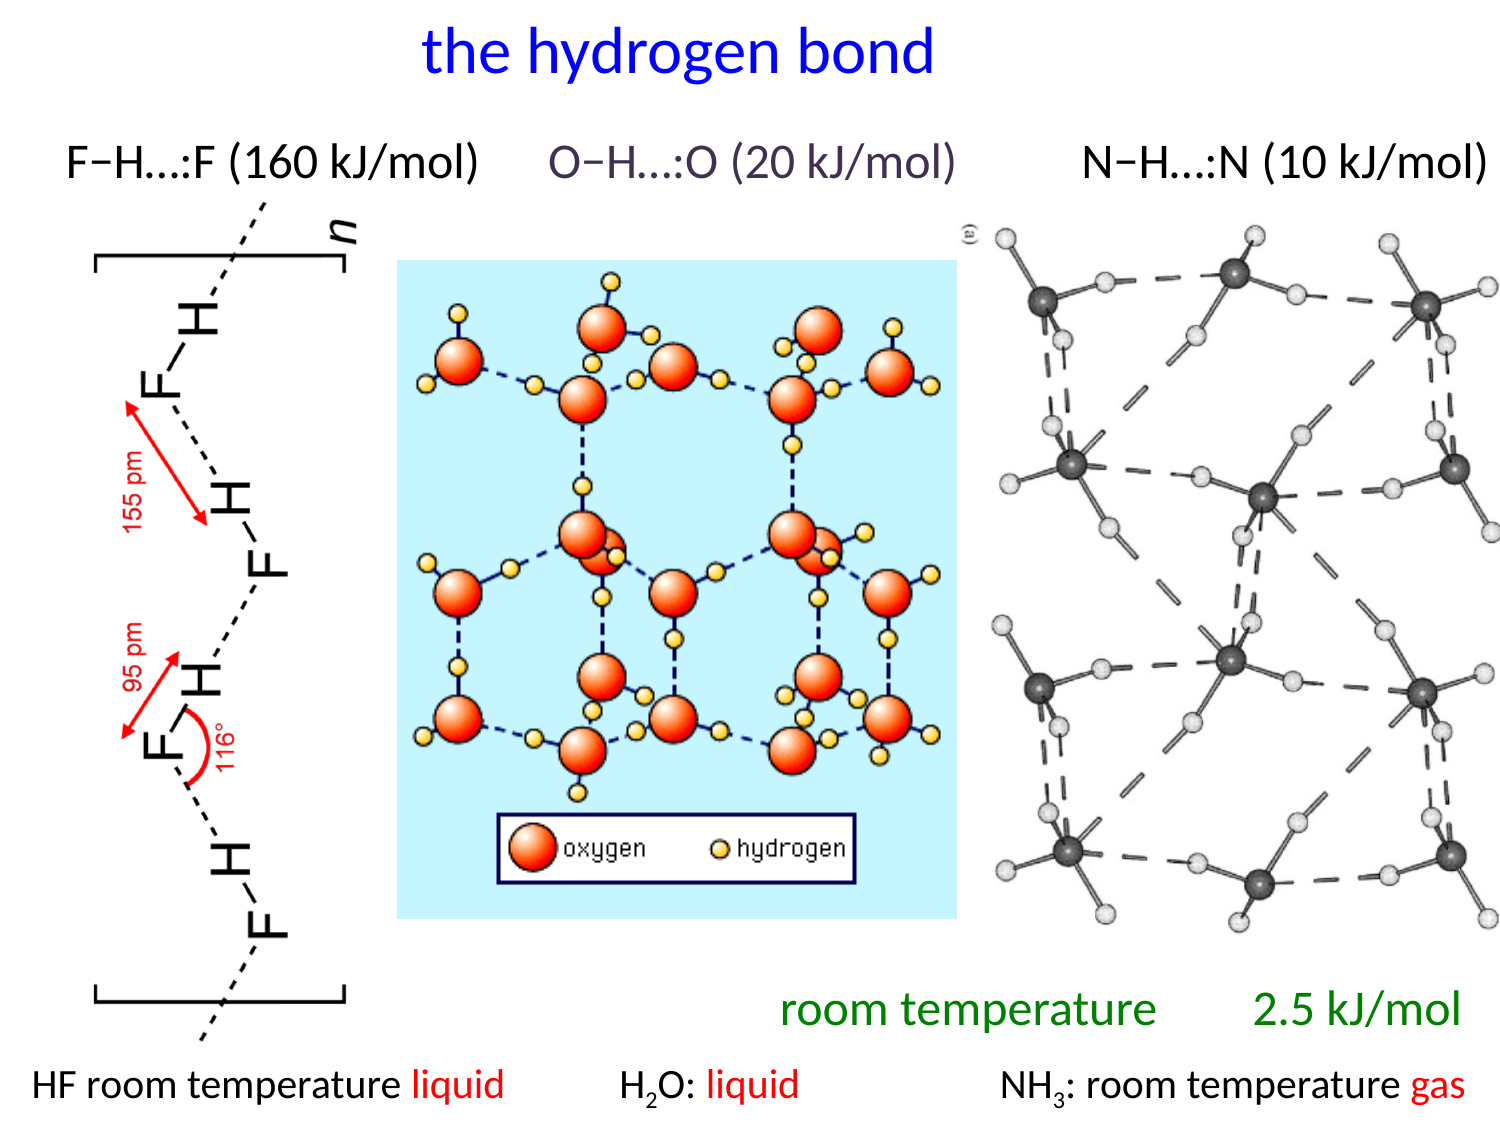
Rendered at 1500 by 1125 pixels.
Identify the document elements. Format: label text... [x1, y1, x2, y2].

text_box the hydrogen bond [406, 0, 952, 95]
text_box room temperature 2.5 kJ/mol [765, 967, 1498, 1043]
picture [0, 161, 1500, 1049]
text_box F−H…:F (160 kJ/mol) O−H…:O (20 kJ/mol) N−H…:N (10 kJ/mol) [51, 121, 1500, 197]
text_box HF room temperature liquid H2O: liquid NH3: room temperature gas [16, 1049, 1481, 1121]
